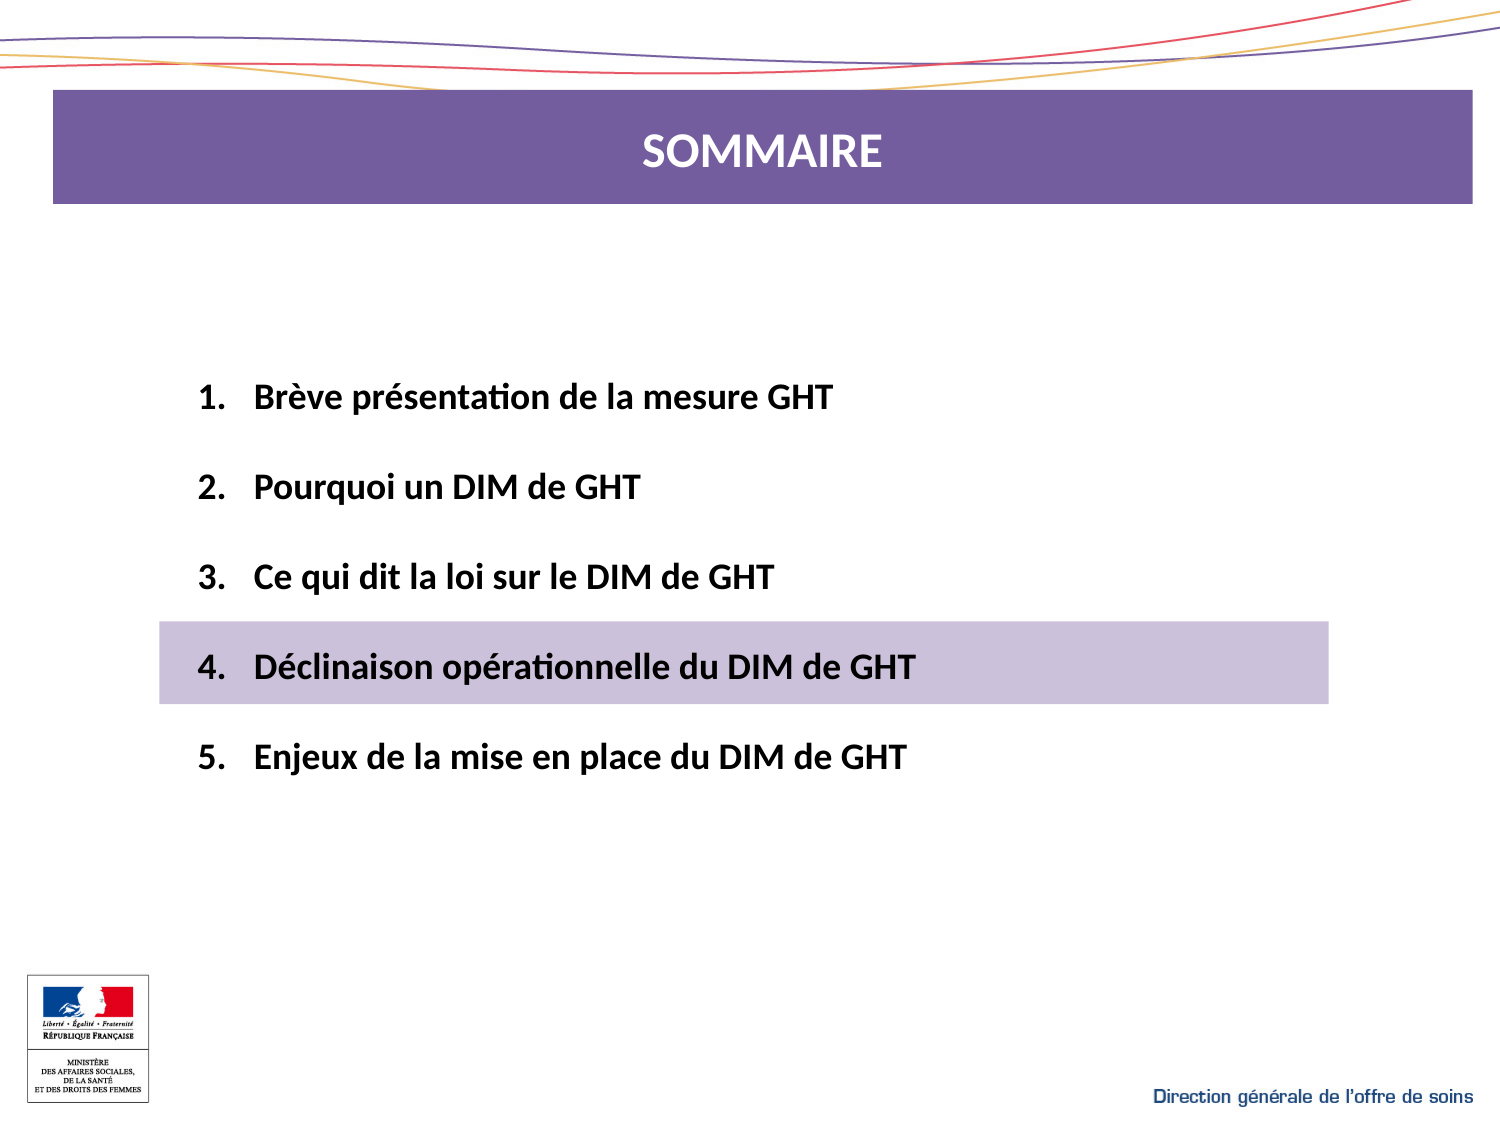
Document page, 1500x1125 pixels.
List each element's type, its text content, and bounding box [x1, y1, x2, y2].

text_box Brève présentation de la mesure GHT Pourquoi un DIM de GHT Ce qui dit la loi sur le DIM de GHT Déclinaison opérationnelle du DIM de GHT Enjeux de la mise en place du DIM de GHT [182, 364, 1306, 785]
text_box SOMMAIRE [53, 89, 1473, 204]
text_box [157, 619, 182, 706]
text_box [1306, 619, 1331, 706]
picture [0, 0, 1500, 1125]
